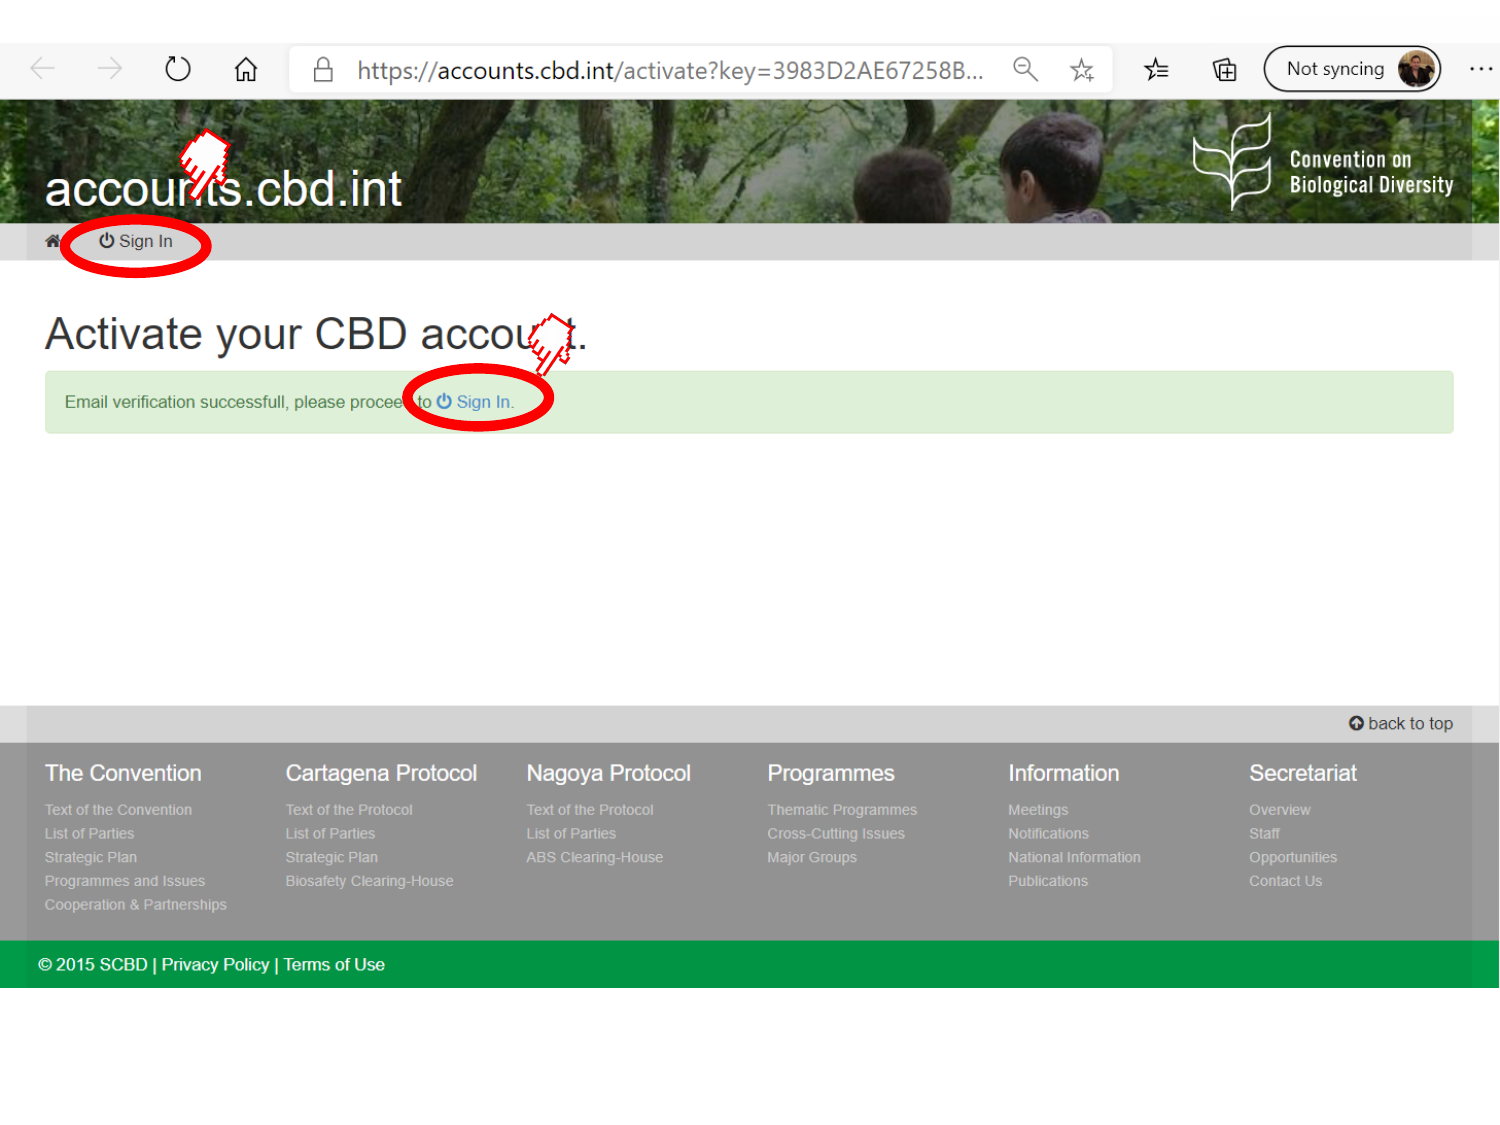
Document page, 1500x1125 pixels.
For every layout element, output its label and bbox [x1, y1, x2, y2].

picture [0, 16, 1500, 988]
